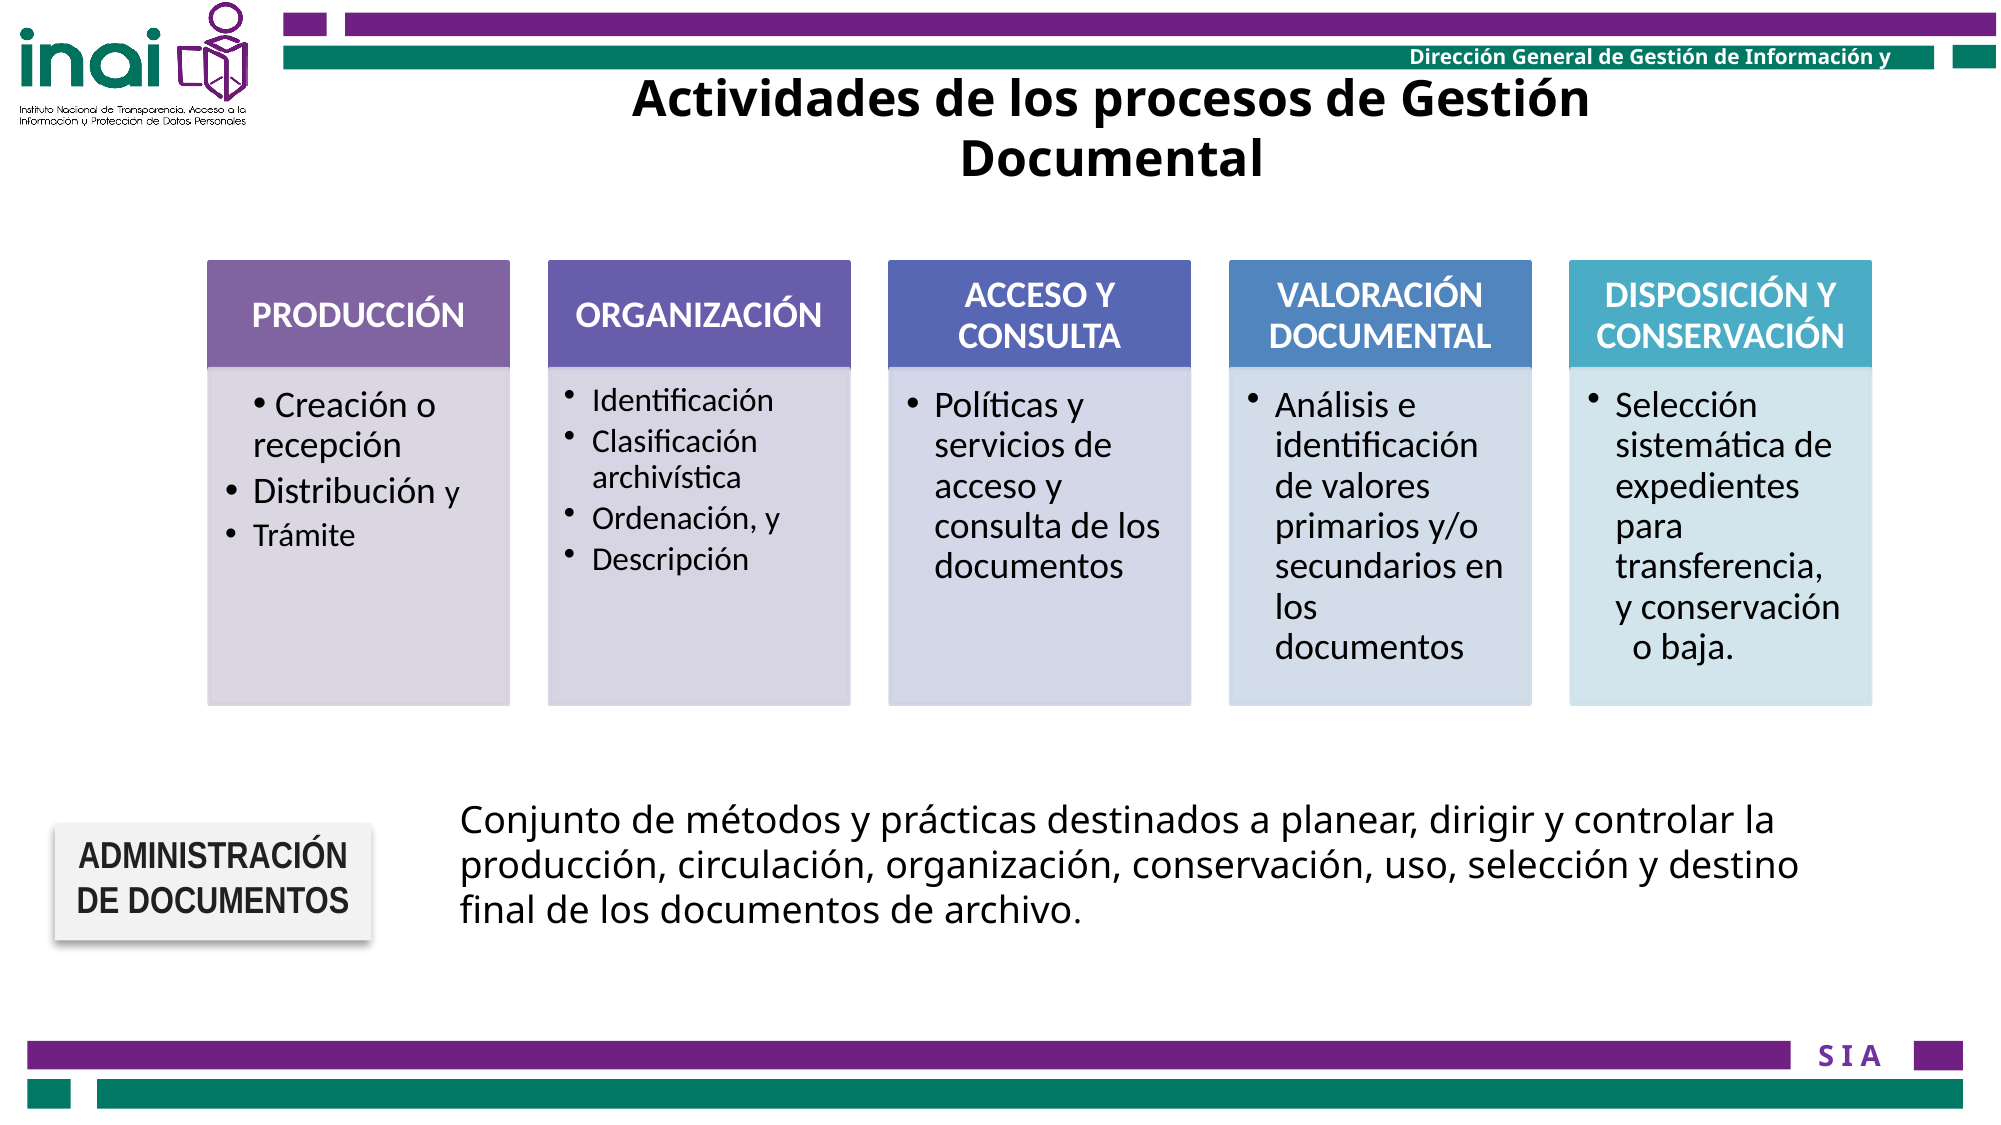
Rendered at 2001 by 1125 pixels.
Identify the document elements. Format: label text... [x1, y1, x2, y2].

picture [20, 2, 248, 126]
text_box ADMINISTRACIÓN DE DOCUMENTOS [54, 823, 372, 941]
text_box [208, 96, 1872, 870]
text_box Conjunto de métodos y prácticas destinados a planear, dirigir y controlar la producción, circulación, organización, conservación, uso, selección y destino final de los documentos de archivo. [444, 881, 1851, 939]
